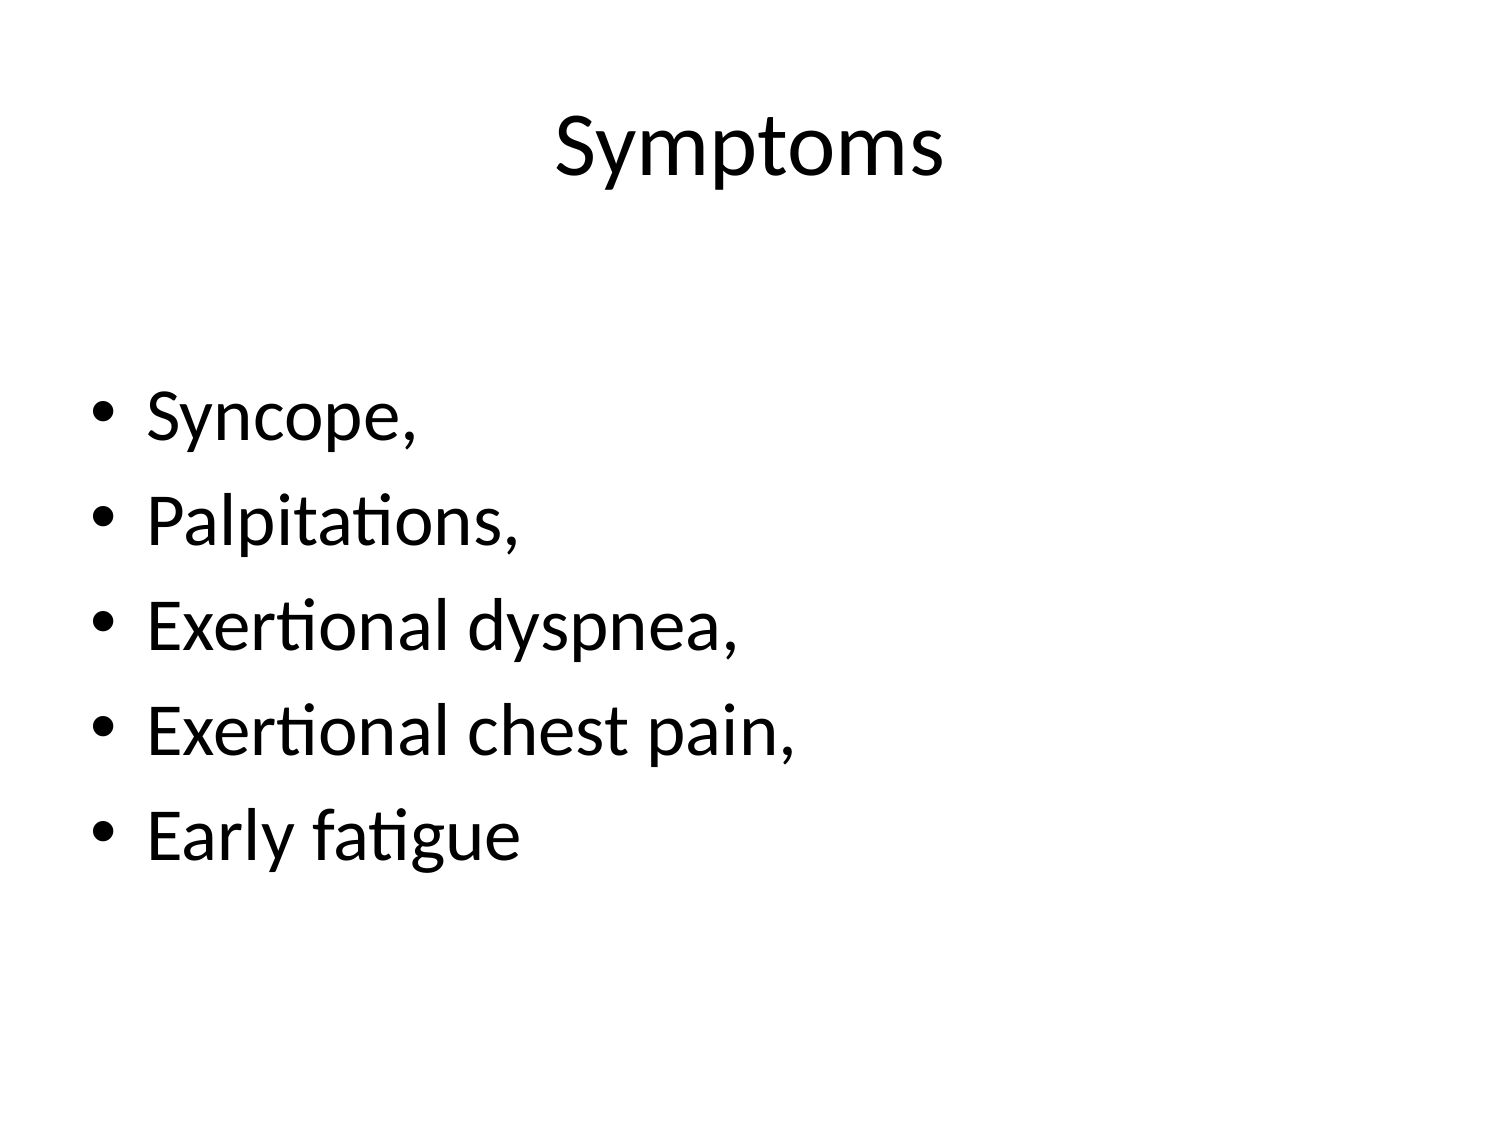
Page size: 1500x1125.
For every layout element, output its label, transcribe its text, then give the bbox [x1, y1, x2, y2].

title Symptoms [75, 45, 1425, 233]
list Syncope, Palpitations, Exertional dyspnea, Exertional chest pain, Early fatigue [75, 262, 1425, 1005]
